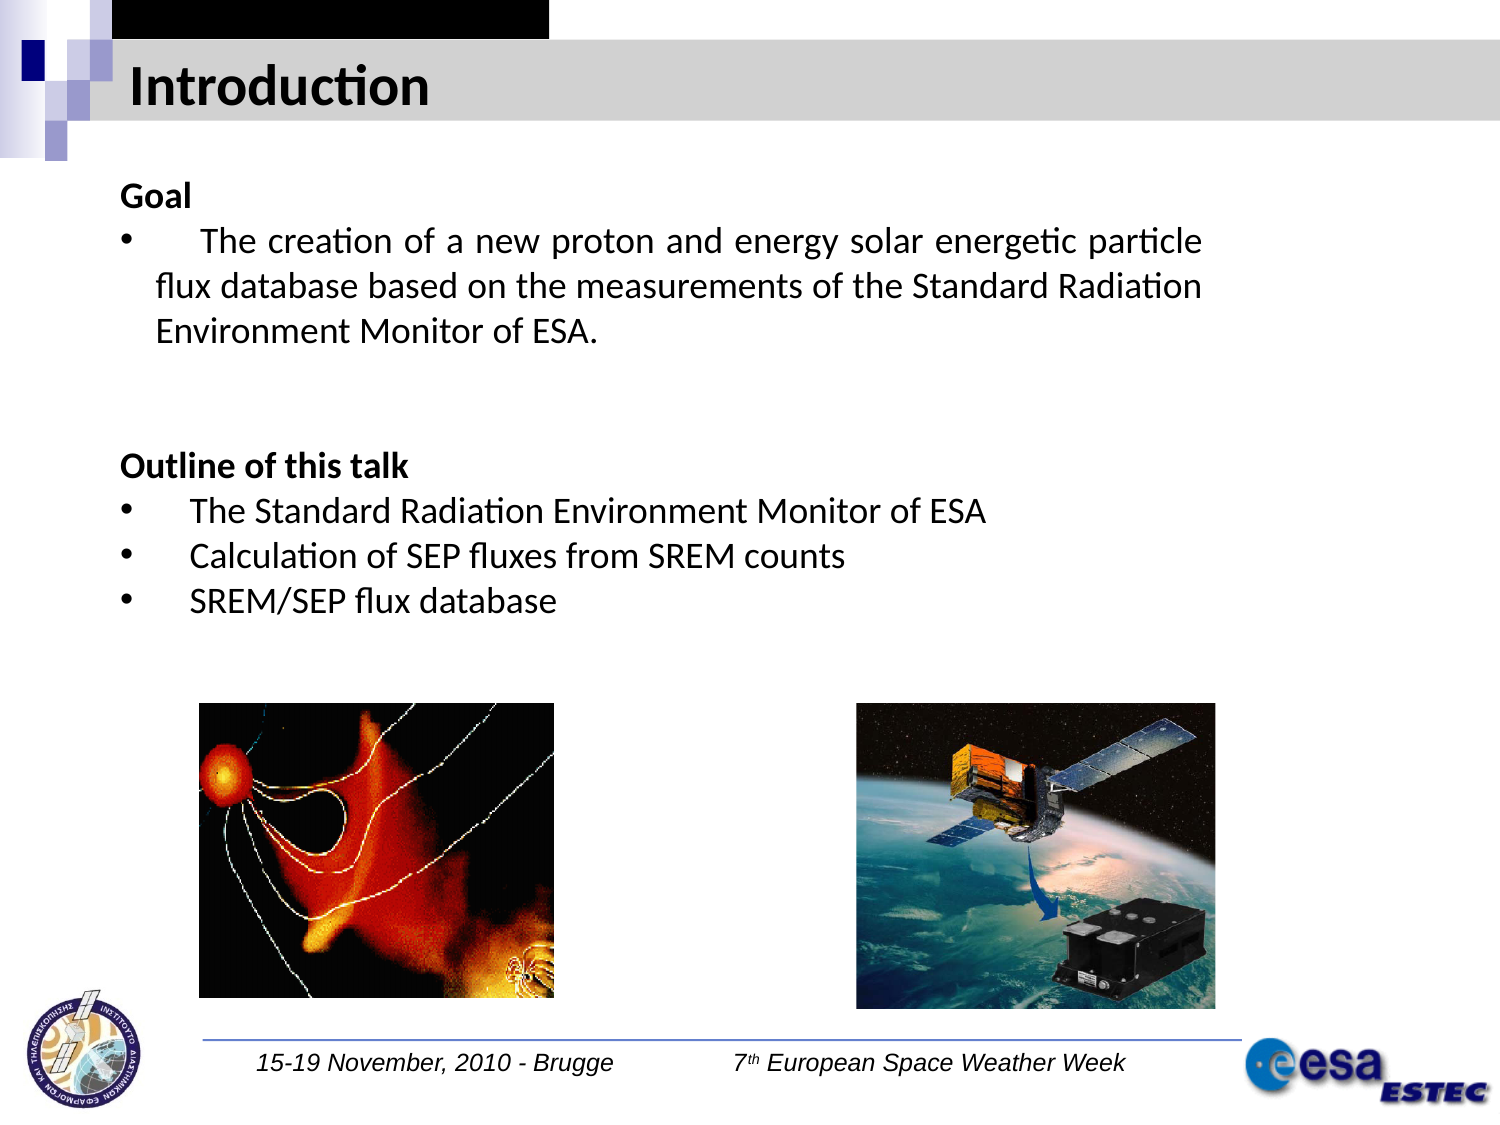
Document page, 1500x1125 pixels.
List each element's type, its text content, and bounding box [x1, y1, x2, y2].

picture [198, 703, 555, 998]
picture [1242, 1033, 1500, 1114]
picture [872, 870, 883, 874]
picture [856, 702, 1216, 1009]
picture [856, 862, 877, 867]
text_box Goal The creation of a new proton and energy solar energetic particle flux database based on the measurements of the Standard Radiation Environment Monitor of ESA. Outline of this talk The Standard Radiation Environment Monitor of ESA Calculation of SEP fluxes from SREM counts SREM/SEP flux database [105, 163, 1219, 719]
picture [885, 870, 892, 876]
picture [1072, 995, 1077, 1009]
picture [23, 987, 149, 1114]
text_box Introduction [114, 0, 1465, 176]
